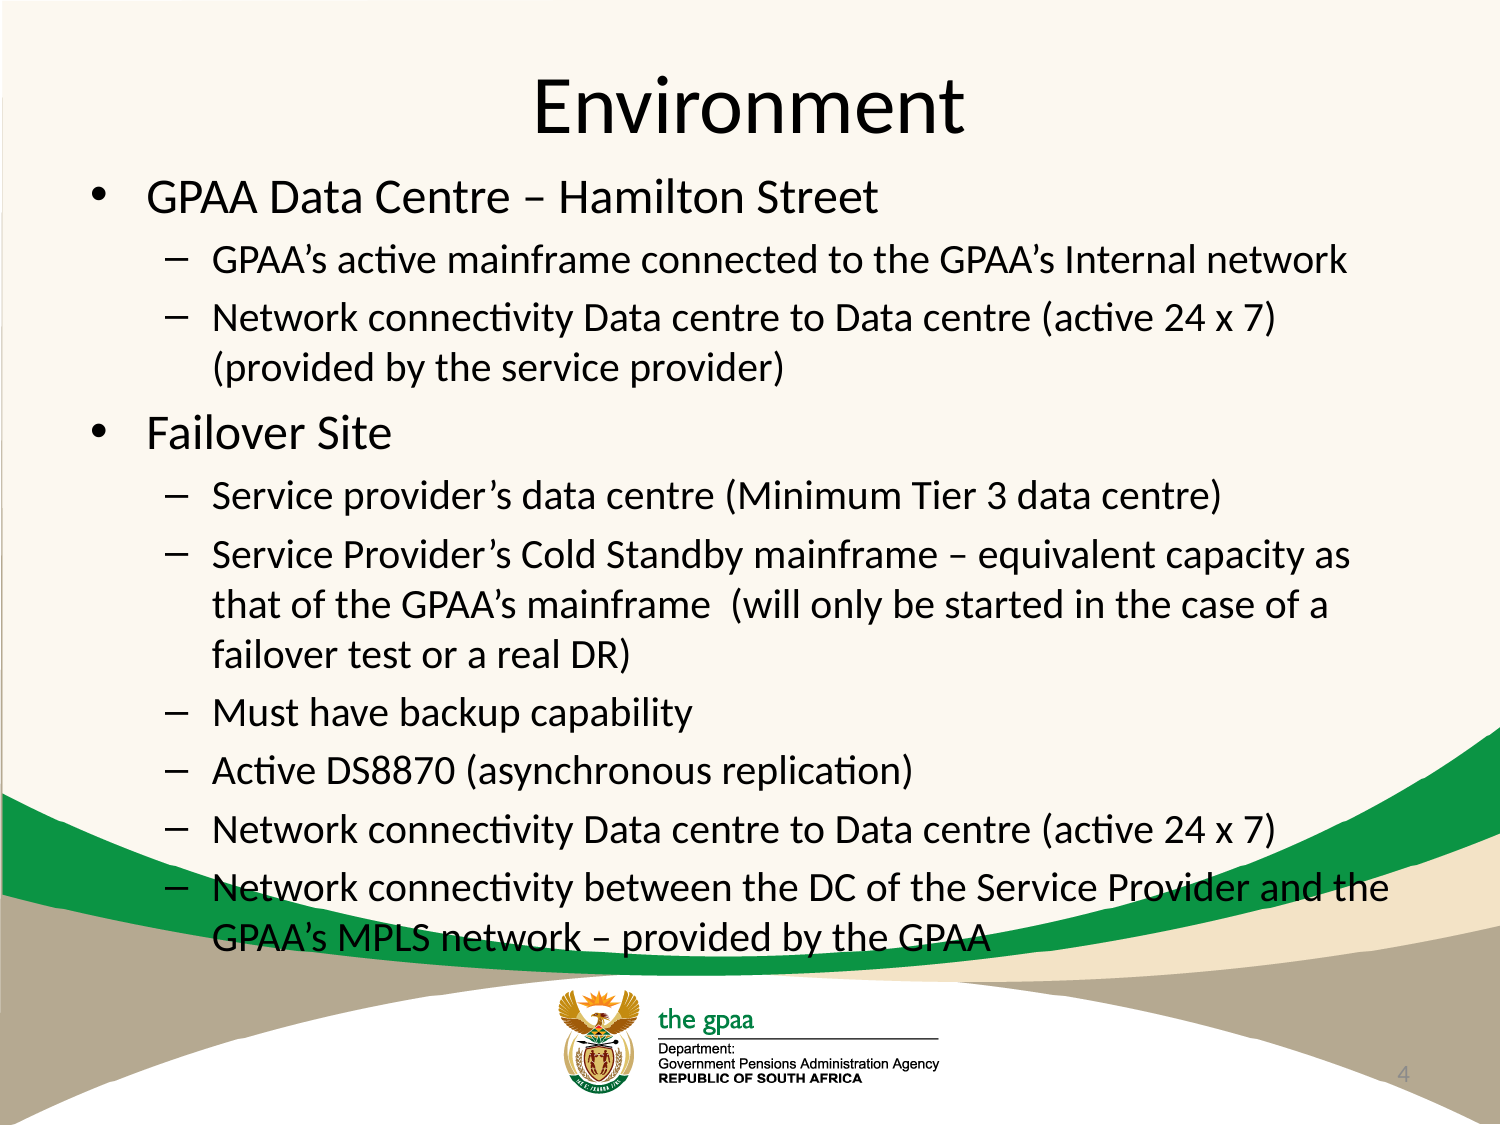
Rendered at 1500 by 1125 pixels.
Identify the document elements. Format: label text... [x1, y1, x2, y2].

picture [0, 0, 1500, 1125]
slide_number 4 [1074, 1042, 1425, 1103]
title Environment [74, 44, 1426, 155]
list GPAA Data Centre – Hamilton Street GPAA’s active mainframe connected to the GPAA’s Internal network Network connectivity Data centre to Data centre (active 24 x 7) (provided by the service provider) Failover Site Service provider’s data centre (Minimum Tier 3 data centre) Service Provider’s Cold Standby mainframe – equivalent capacity as that of the GPAA’s mainframe (will only be started in the case of a failover test or a real DR) Must have backup capability Active DS8870 (asynchronous replication) Network connectivity Data centre to Data centre (active 24 x 7) Network connectivity between the DC of the Service Provider and the GPAA’s MPLS network – provided by the GPAA [74, 155, 1426, 992]
